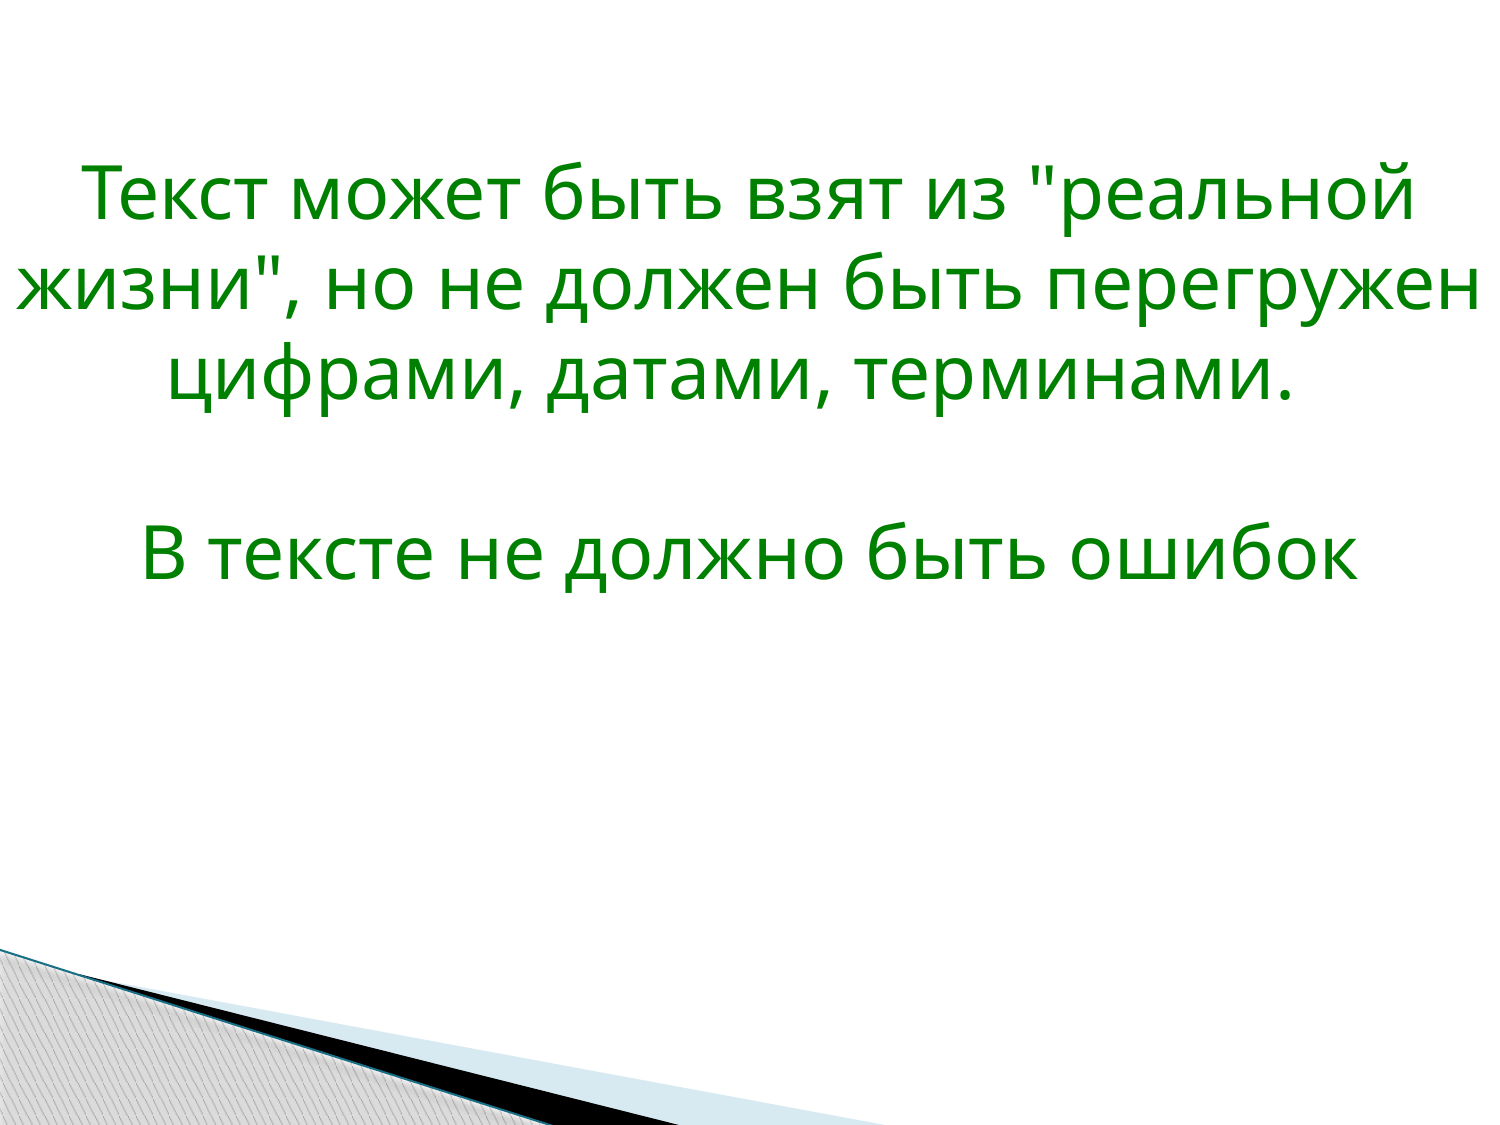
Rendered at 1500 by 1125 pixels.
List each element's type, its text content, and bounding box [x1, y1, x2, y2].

text_box Текст может быть взят из "реальной жизни", но не должен быть перегружен цифрами, датами, терминами. В тексте не должно быть ошибок [0, 137, 1500, 602]
